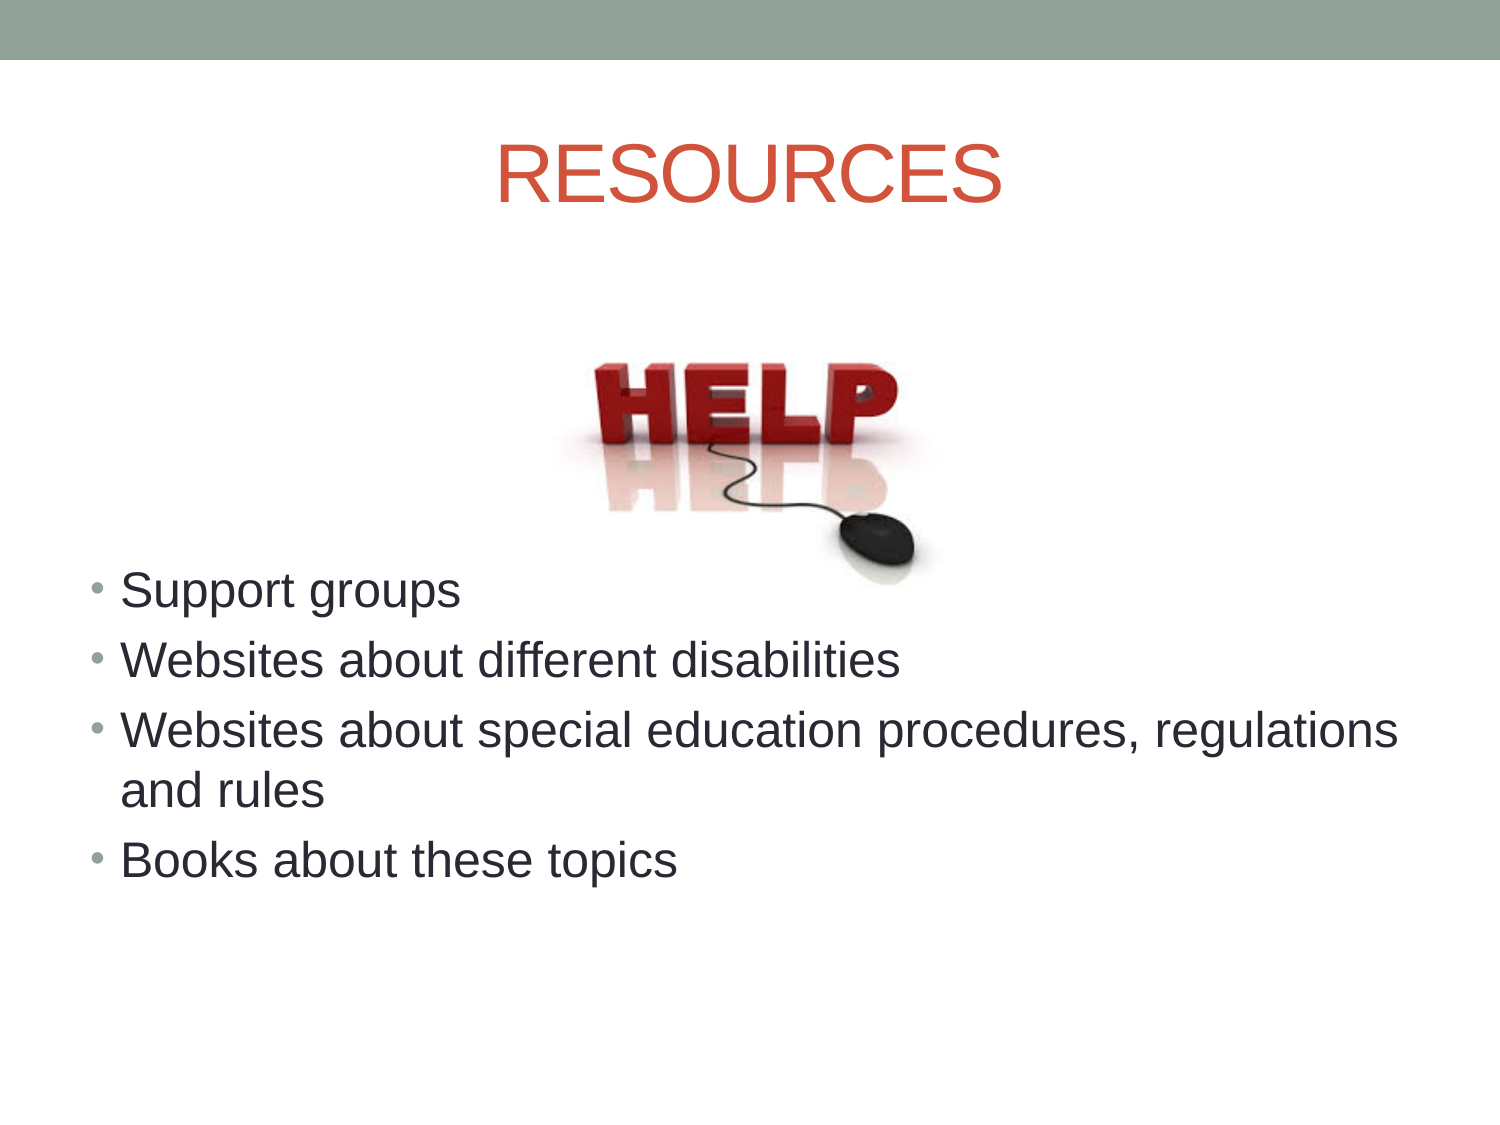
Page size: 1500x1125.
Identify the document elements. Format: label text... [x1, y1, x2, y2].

title RESOURCES [75, 87, 1425, 250]
picture [546, 299, 952, 604]
list Support groups Websites about different disabilities Websites about special education procedures, regulations and rules Books about these topics [75, 549, 1425, 950]
